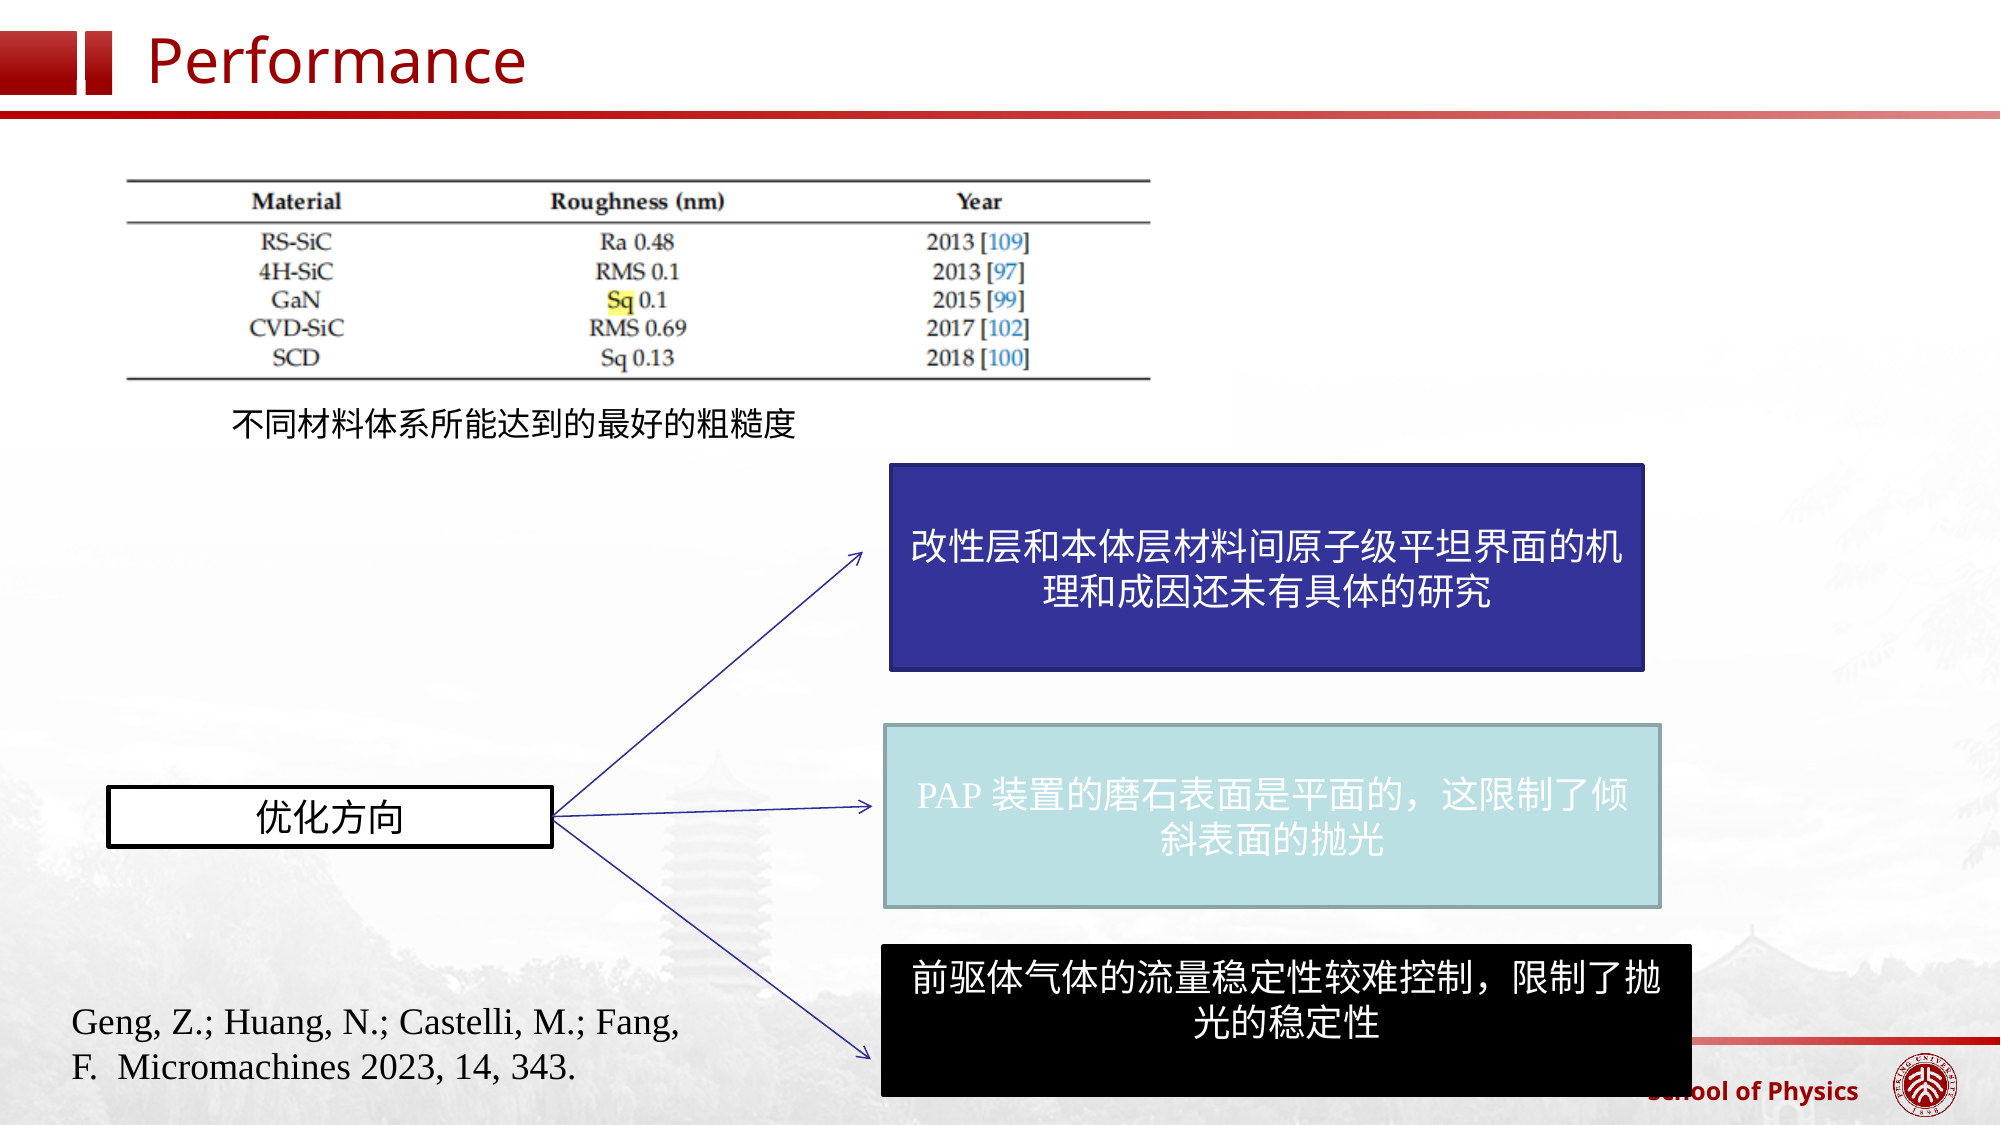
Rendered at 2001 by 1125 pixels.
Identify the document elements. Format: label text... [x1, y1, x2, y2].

picture [0, 0, 2000, 1125]
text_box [551, 806, 873, 818]
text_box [553, 820, 872, 1060]
text_box Geng, Z.; Huang, N.; Castelli, M.; Fang, F. Micromachines 2023, 14, 343. [56, 989, 724, 1094]
picture [1695, 1089, 1701, 1097]
text_box 前驱体气体的流量稳定性较难控制，限制了抛光的稳定性 [881, 944, 1692, 1097]
text_box Performance [131, 13, 799, 104]
text_box 改性层和本体层材料间原子级平坦界面的机理和成因还未有具体的研究 [889, 463, 1645, 672]
text_box 优化方向 [106, 785, 547, 849]
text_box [551, 551, 864, 805]
text_box PAP装置的磨石表面是平面的，这限制了倾斜表面的抛光 [883, 723, 1662, 909]
